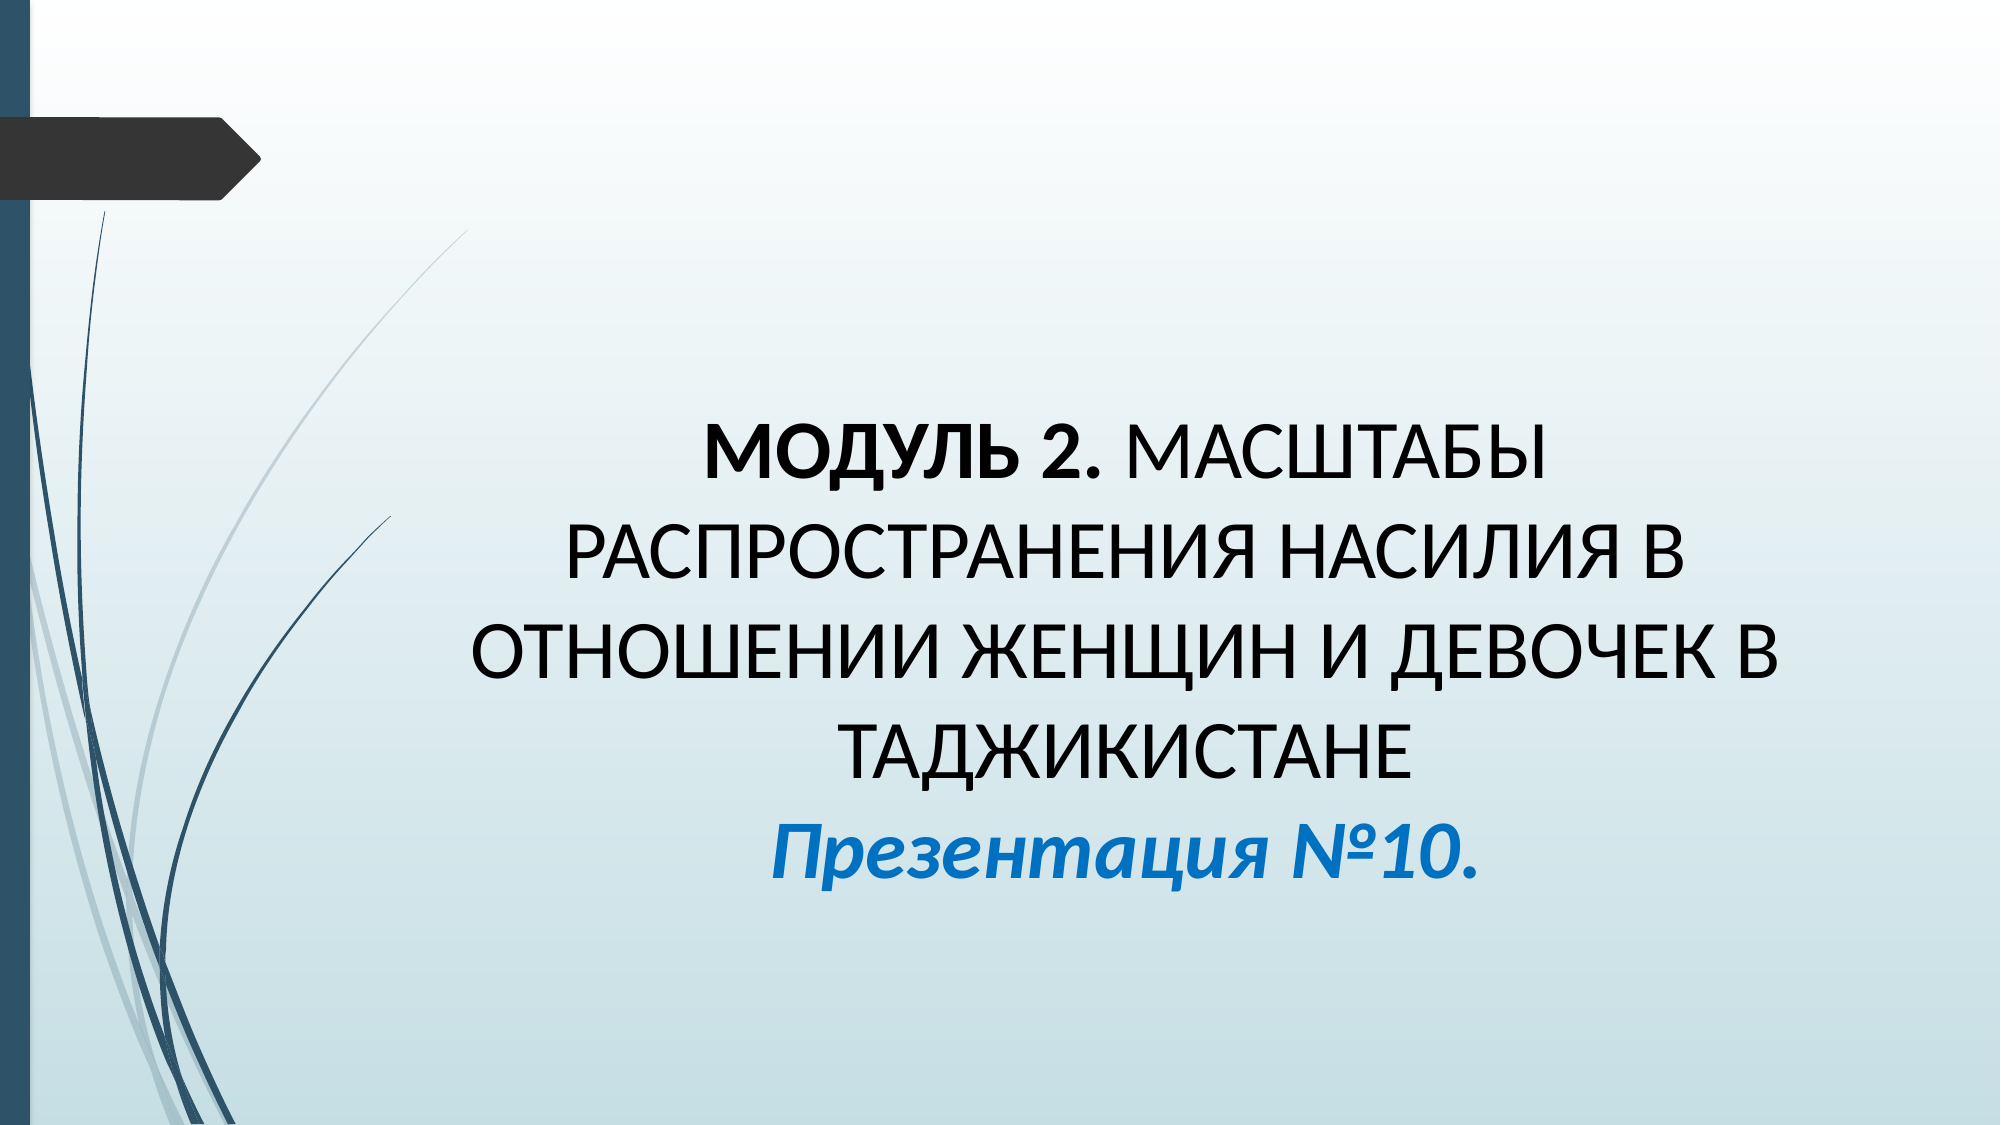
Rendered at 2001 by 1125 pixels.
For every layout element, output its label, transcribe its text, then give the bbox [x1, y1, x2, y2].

title МОДУЛЬ 2. МАСШТАБЫ РАСПРОСТРАНЕНИЯ НАСИЛИЯ В ОТНОШЕНИИ ЖЕНЩИН И ДЕВОЧЕК В ТАДЖИКИСТАНЕ Презентация №10. [332, 387, 1920, 953]
